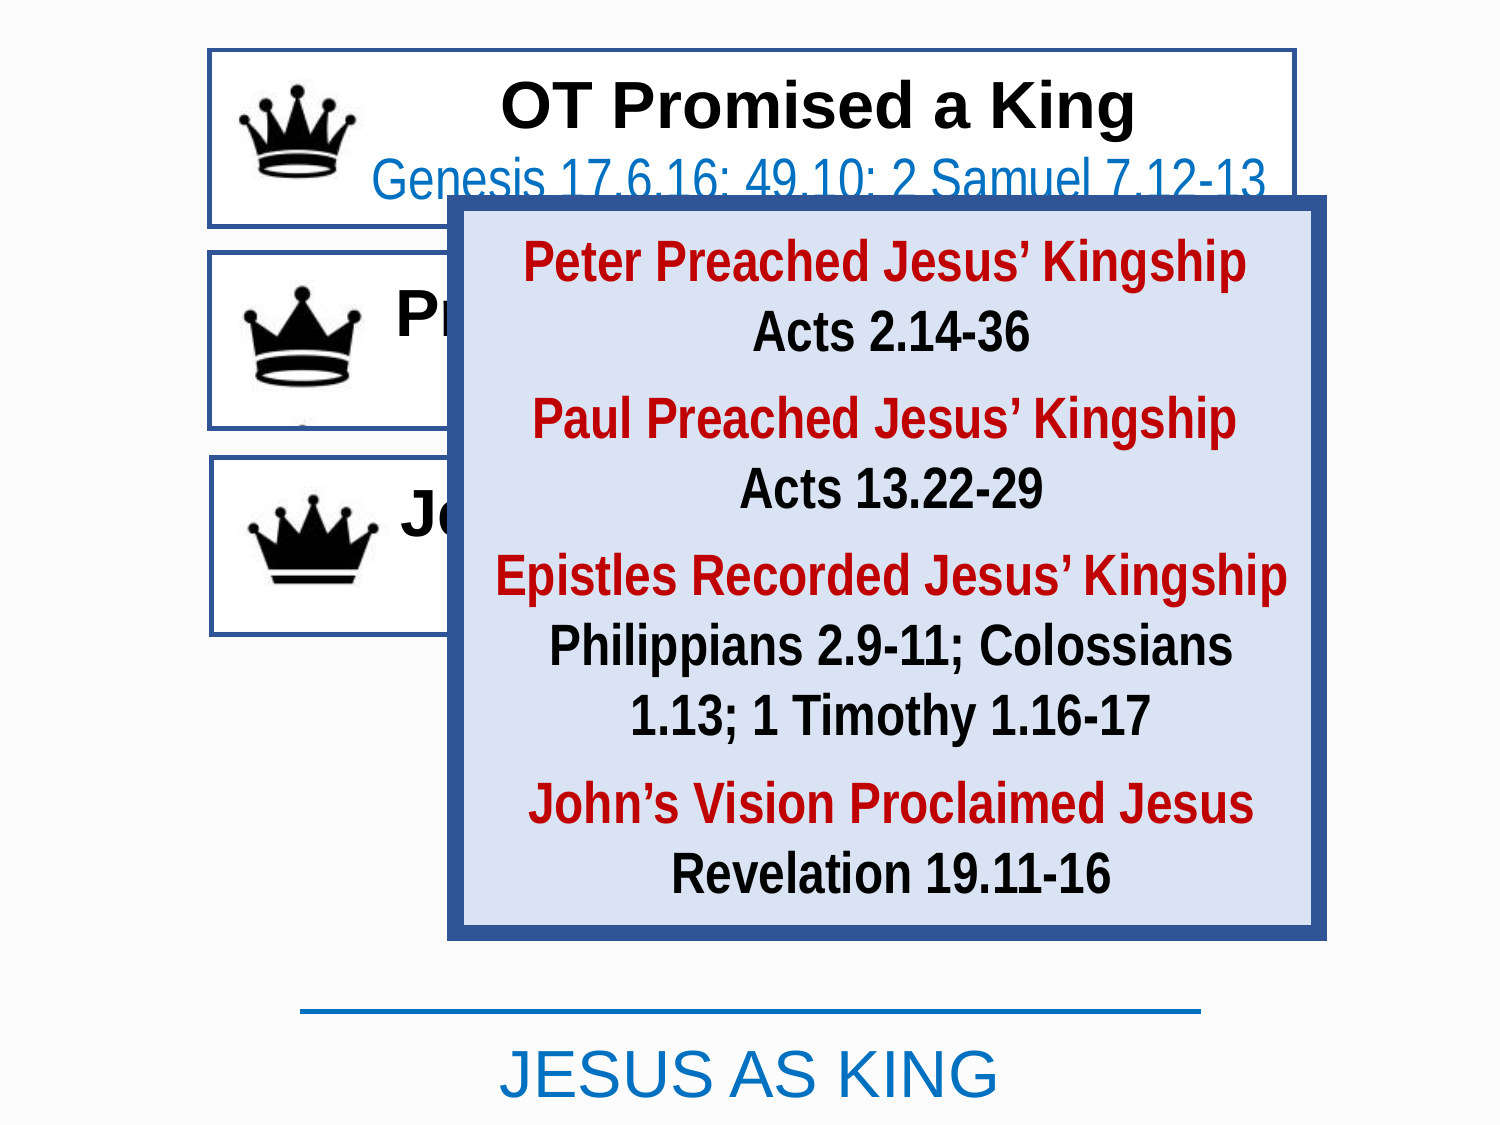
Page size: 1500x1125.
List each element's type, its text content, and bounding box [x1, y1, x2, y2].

picture [209, 455, 1299, 637]
picture [223, 260, 377, 426]
text_box Prophets Looked to a King Isaiah 9.6-7; Jeremiah 23.5-6 [348, 262, 455, 428]
text_box [209, 49, 1295, 227]
picture [231, 67, 370, 203]
text_box Peter Preached Jesus’ Kingship Acts 2.14-36 Paul Preached Jesus’ Kingship Acts 13.22-29 Epistles Recorded Jesus’ Kingship Philippians 2.9-11; Colossians 1.13; 1 Timothy 1.16-17 John’s Vision Proclaimed Jesus Revelation 19.11-16 [477, 215, 1306, 913]
text_box [455, 202, 1320, 934]
text_box JESUS AS KING [0, 1023, 1500, 1119]
text_box OT Promised a King Genesis 17.6,16; 49.10; 2 Samuel 7.12-13 [348, 54, 1291, 219]
text_box [209, 251, 455, 430]
